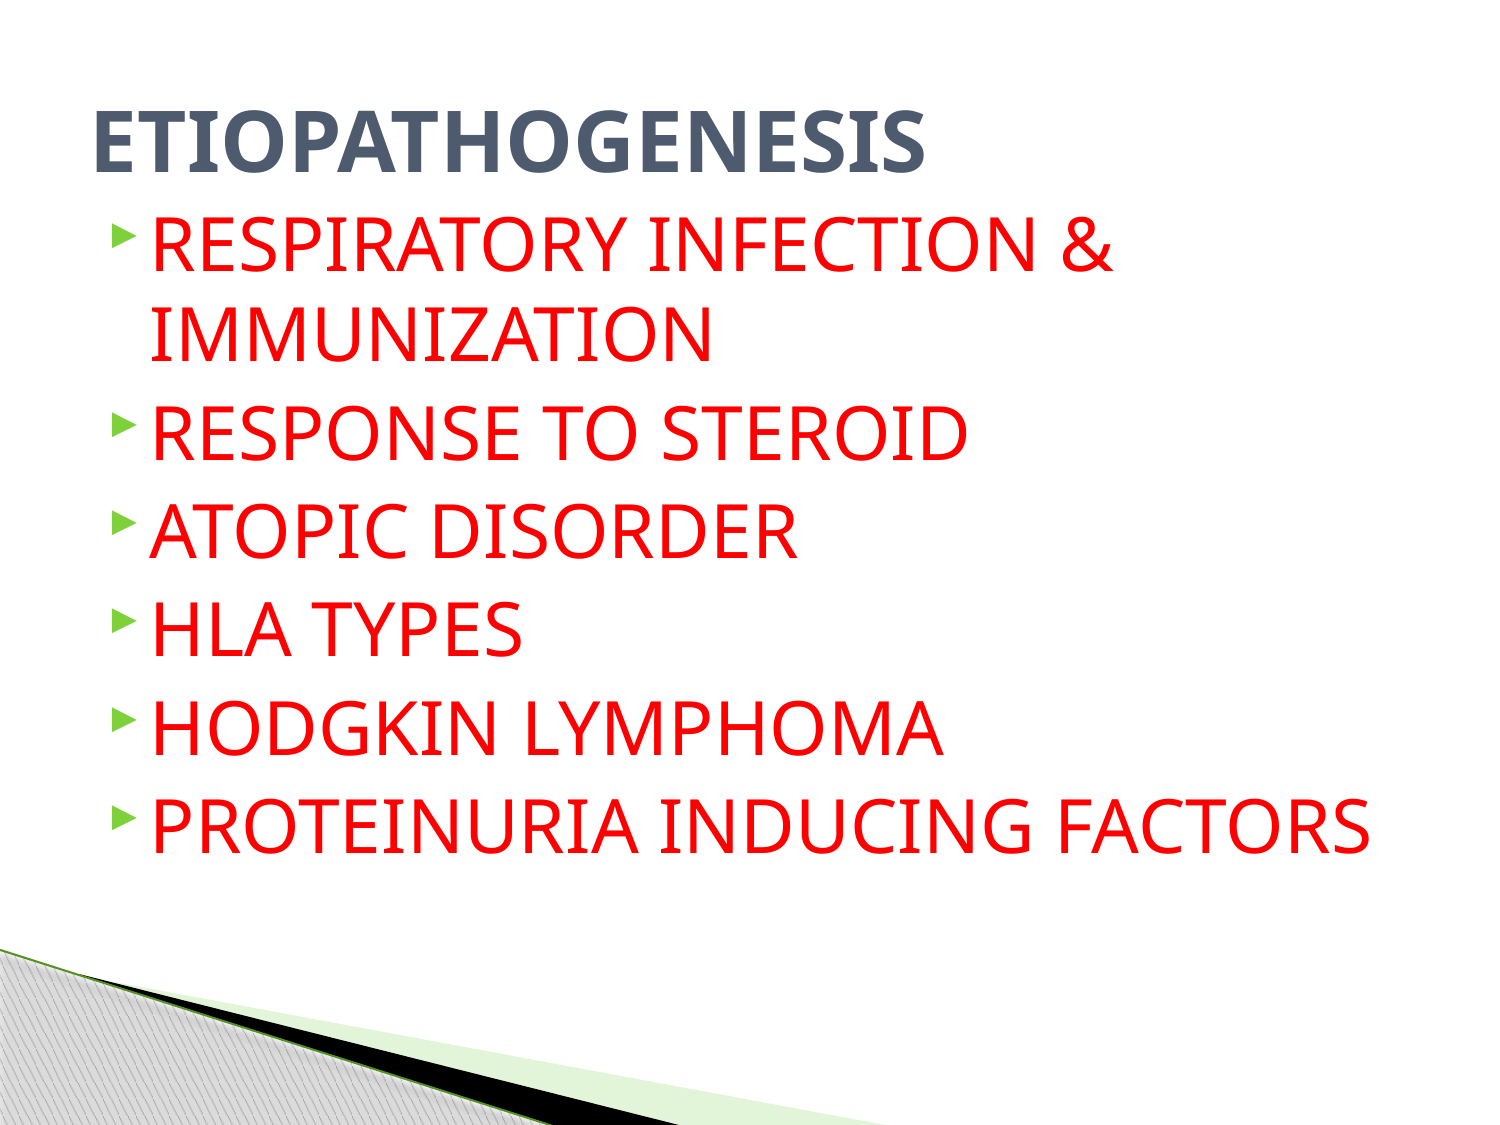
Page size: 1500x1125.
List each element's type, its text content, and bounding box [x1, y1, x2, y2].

list RESPIRATORY INFECTION & IMMUNIZATION RESPONSE TO STEROID ATOPIC DISORDER HLA TYPES HODGKIN LYMPHOMA PROTEINURIA INDUCING FACTORS [75, 233, 1425, 1000]
title ETIOPATHOGENESIS [75, 45, 1425, 233]
